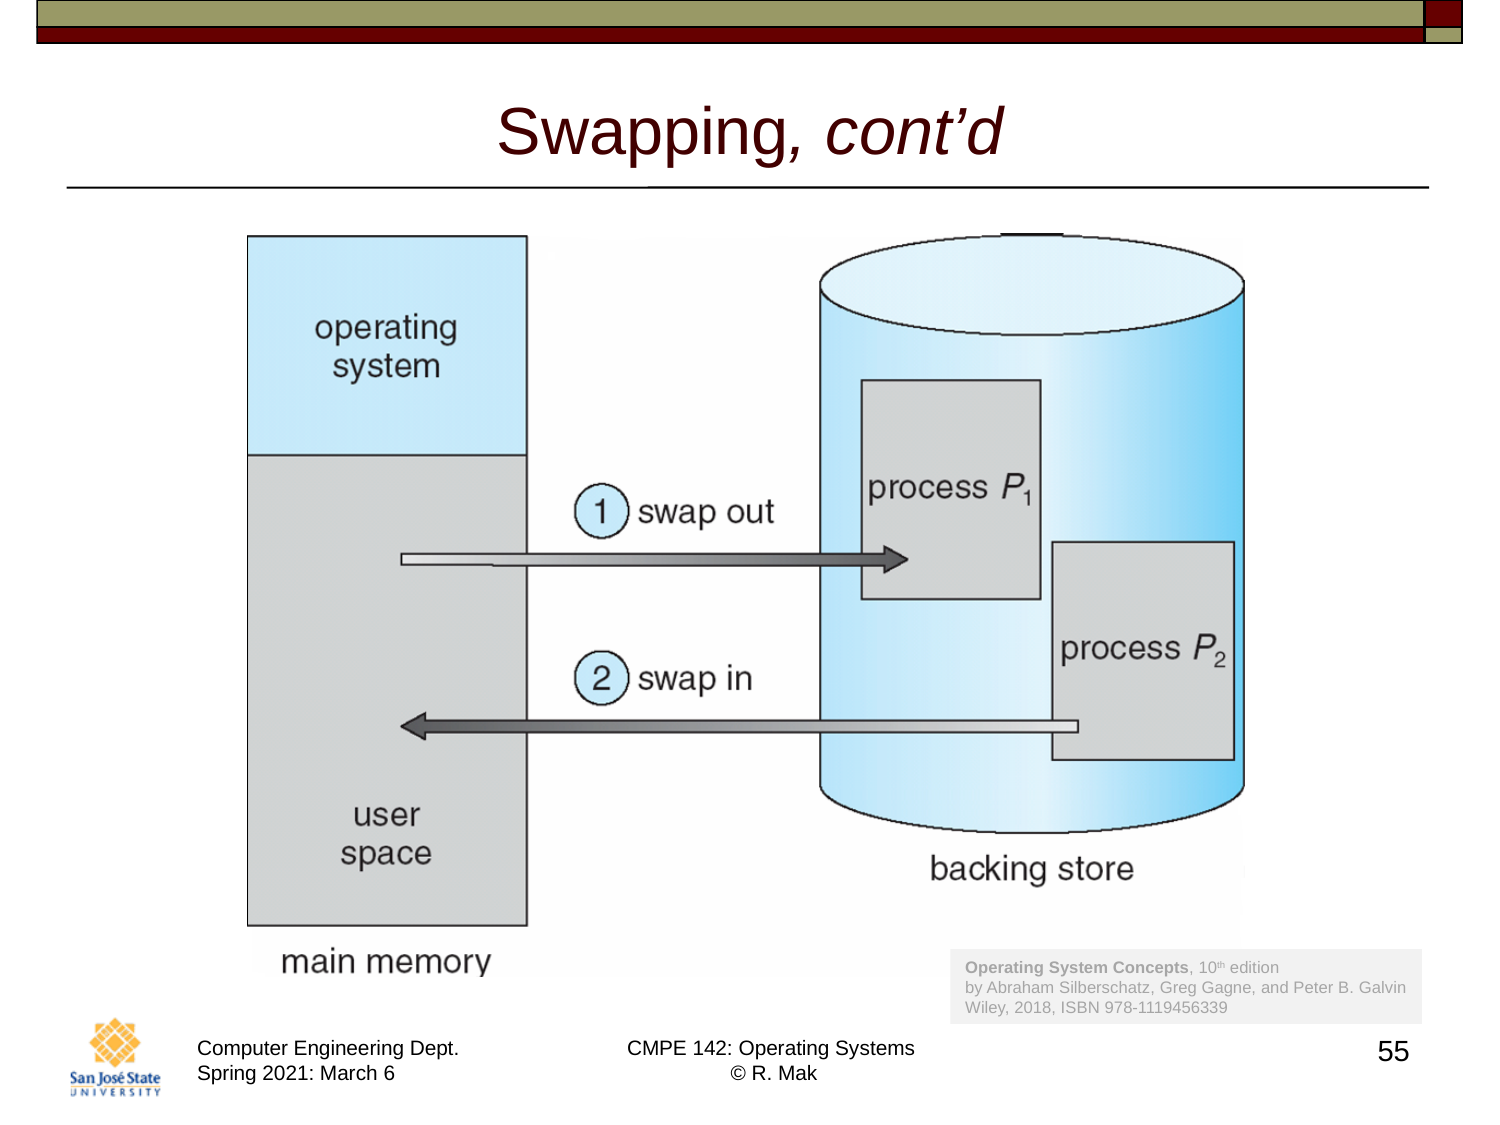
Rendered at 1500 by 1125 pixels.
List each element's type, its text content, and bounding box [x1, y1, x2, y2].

picture [60, 1012, 166, 1112]
picture [247, 232, 1246, 978]
title Swapping, cont’d [75, 67, 1425, 175]
text_box Operating System Concepts, 10th edition by Abraham Silberschatz, Greg Gagne, and Peter B. Galvin Wiley, 2018, ISBN 978-1119456339 [950, 949, 1422, 1024]
slide_number 55 [1305, 1025, 1425, 1100]
